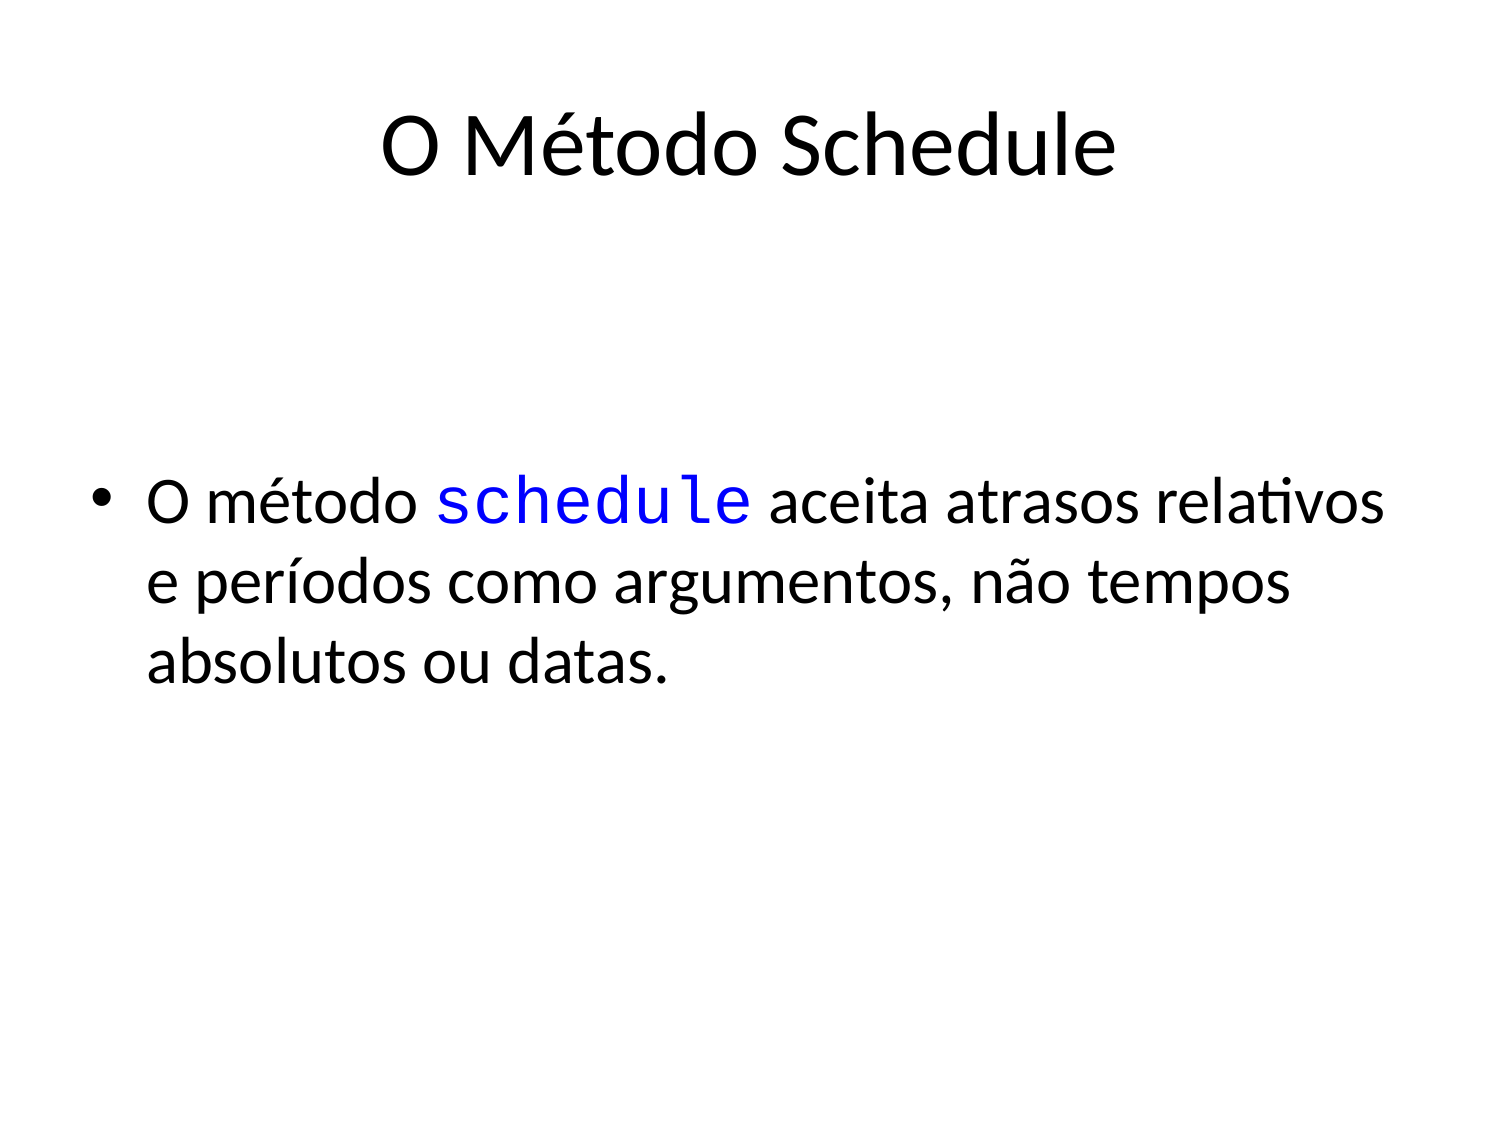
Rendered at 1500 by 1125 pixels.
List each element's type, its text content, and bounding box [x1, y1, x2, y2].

list O método schedule aceita atrasos relativos e períodos como argumentos, não tempos absolutos ou datas. [75, 262, 1425, 1005]
title O Método Schedule [75, 45, 1425, 233]
